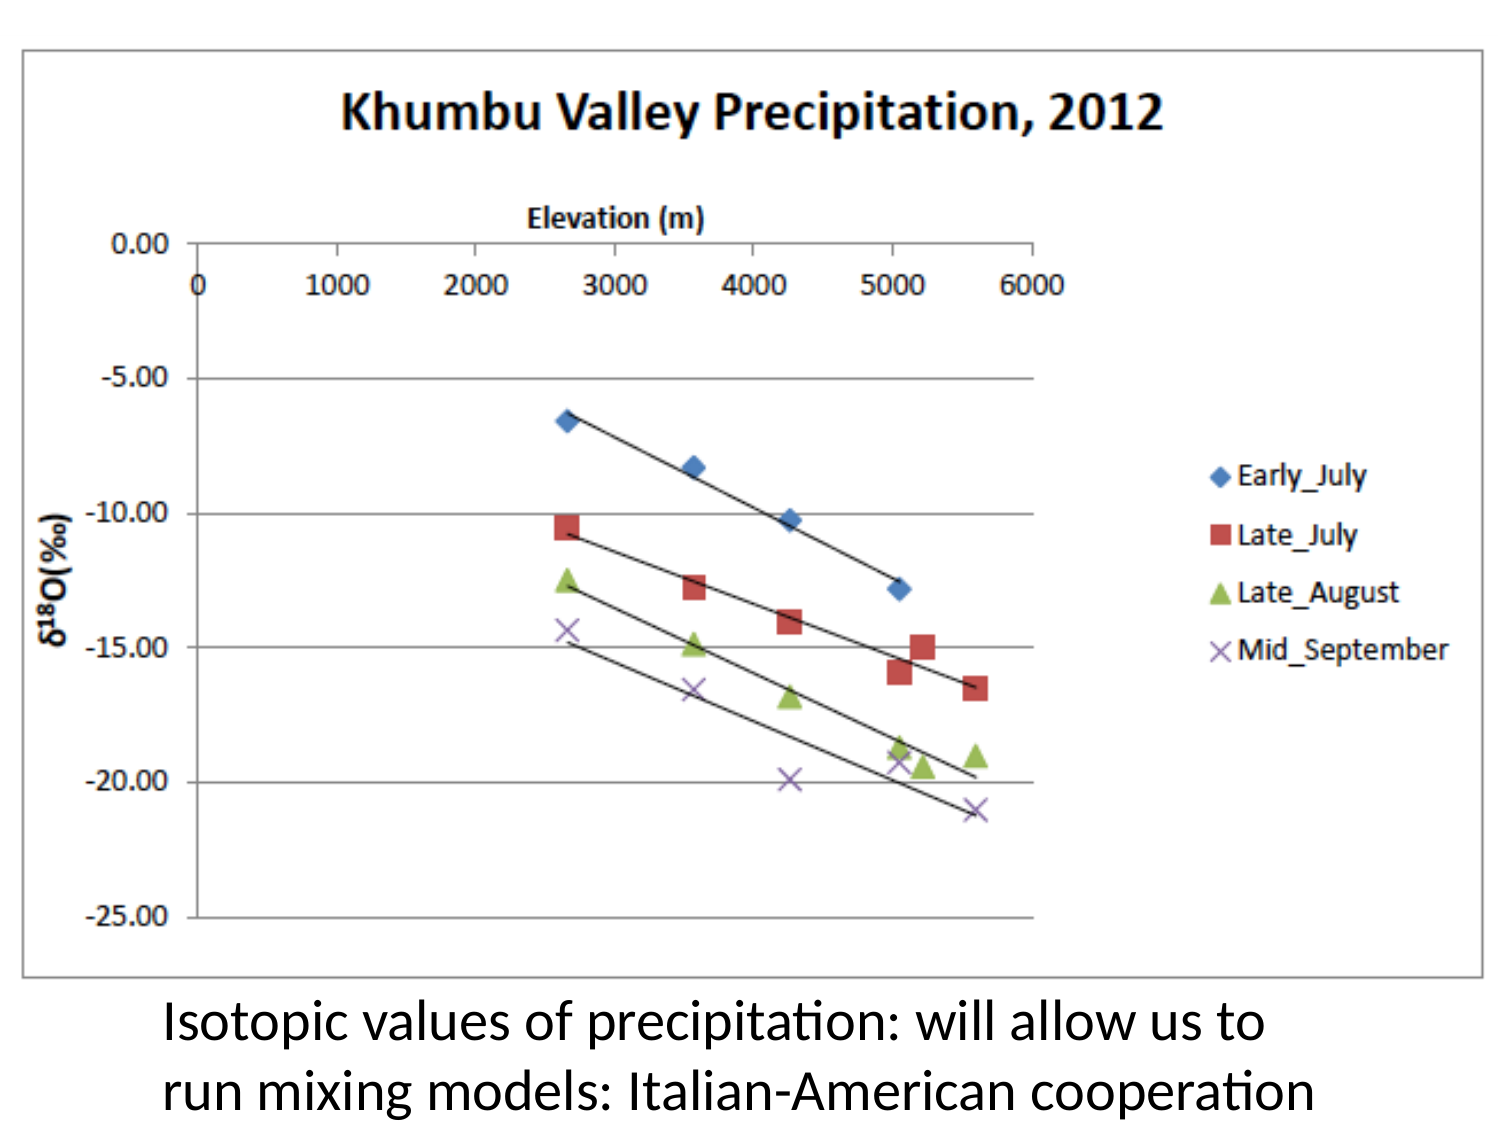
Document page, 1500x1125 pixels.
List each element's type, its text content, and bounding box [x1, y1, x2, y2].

text_box Isotopic values of precipitation: will allow us to run mixing models: Italian-American cooperation [147, 1009, 1332, 1125]
picture [0, 34, 1498, 1001]
